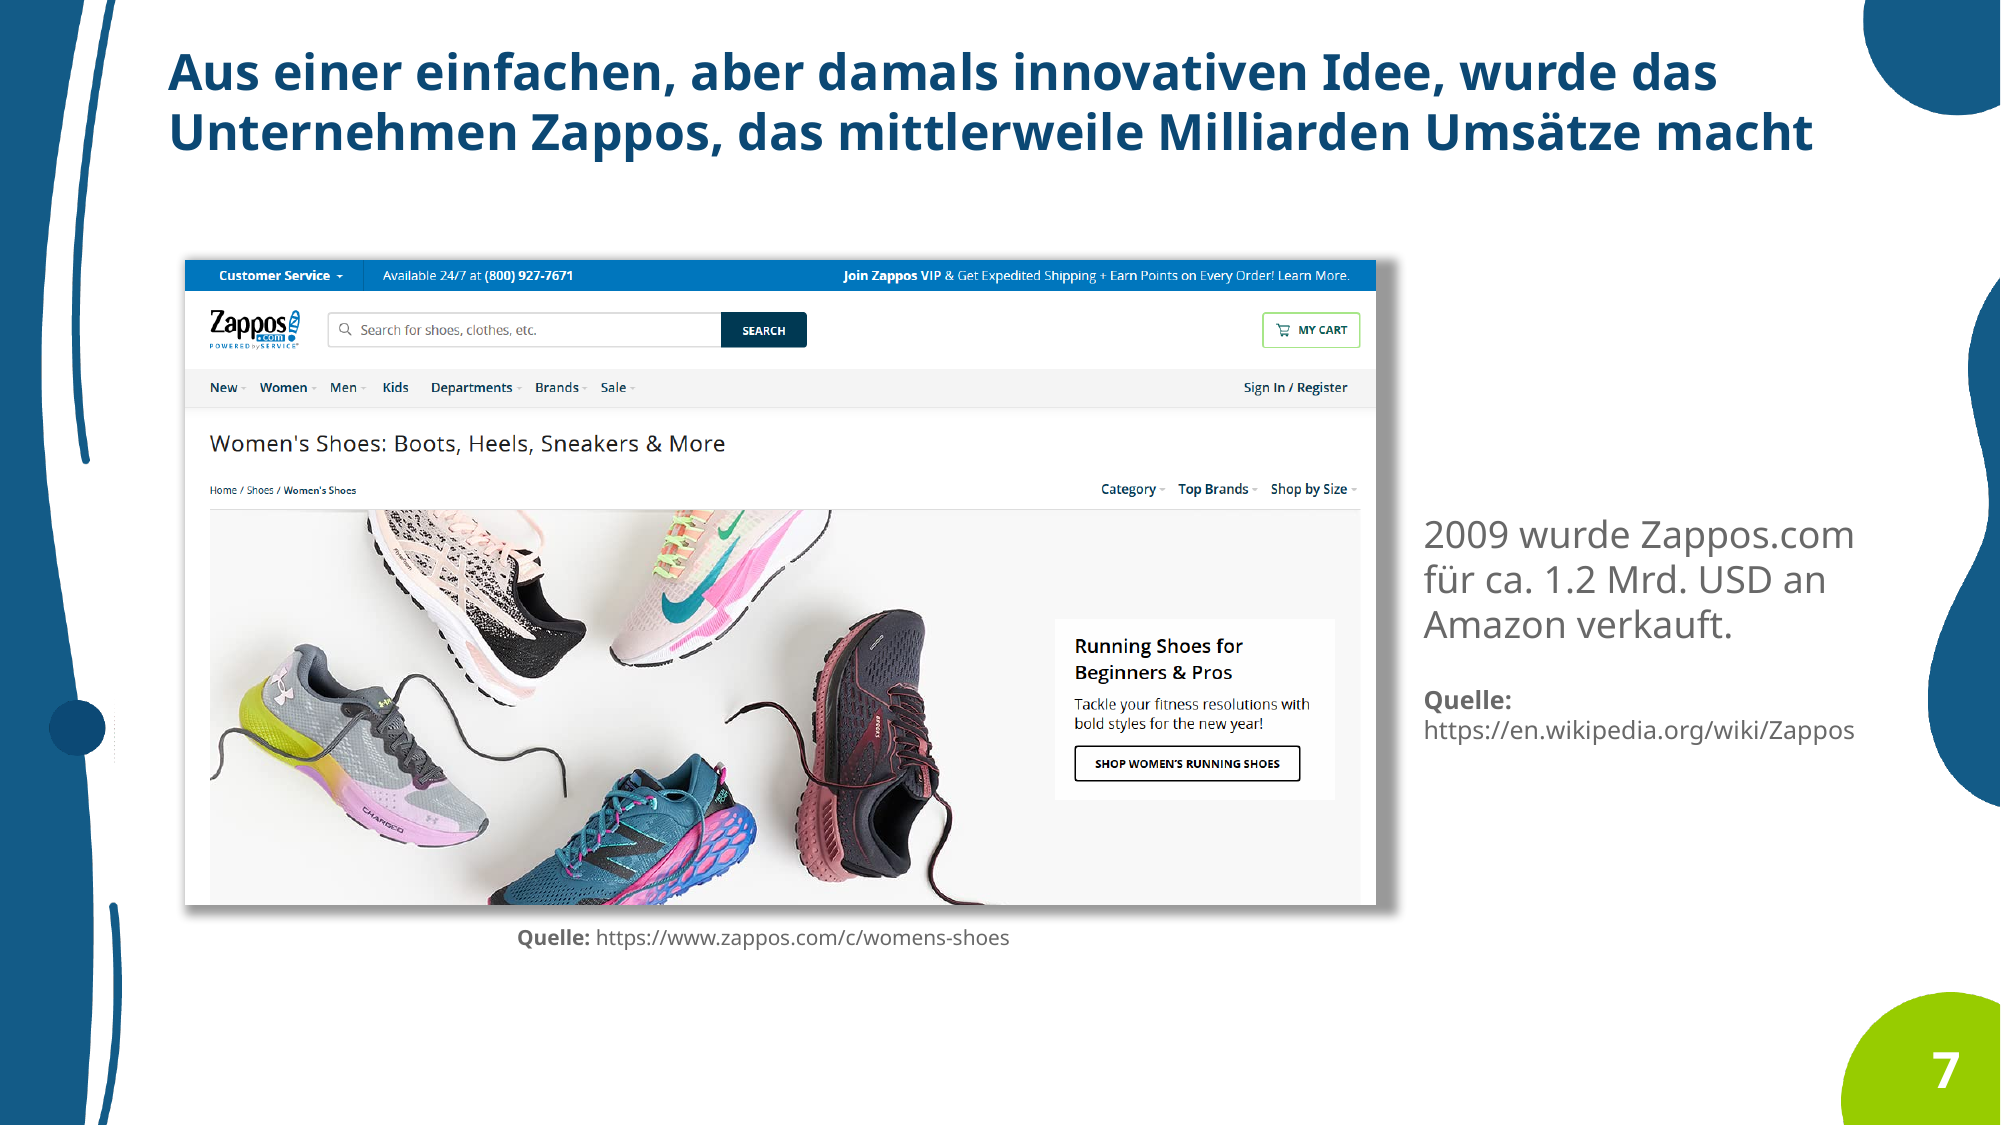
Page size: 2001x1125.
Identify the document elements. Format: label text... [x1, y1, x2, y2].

text_box 2009 wurde Zappos.com für ca. 1.2 Mrd. USD an Amazon verkauft. [1408, 503, 1910, 677]
picture [0, 0, 158, 1125]
picture [1842, 0, 2001, 132]
picture [1841, 992, 2001, 1125]
text_box Quelle: https://en.wikipedia.org/wiki/Zappos [1408, 677, 1910, 753]
text_box Quelle: https://www.zappos.com/c/womens-shoes [502, 922, 1025, 957]
slide_number 7 [1888, 1042, 1976, 1103]
text_box Aus einer einfachen, aber damals innovativen Idee, wurde das Unternehmen Zappos, das mittlerweile Milliarden Umsätze macht [153, 46, 1888, 155]
picture [1902, 277, 2000, 807]
picture [185, 260, 1376, 905]
